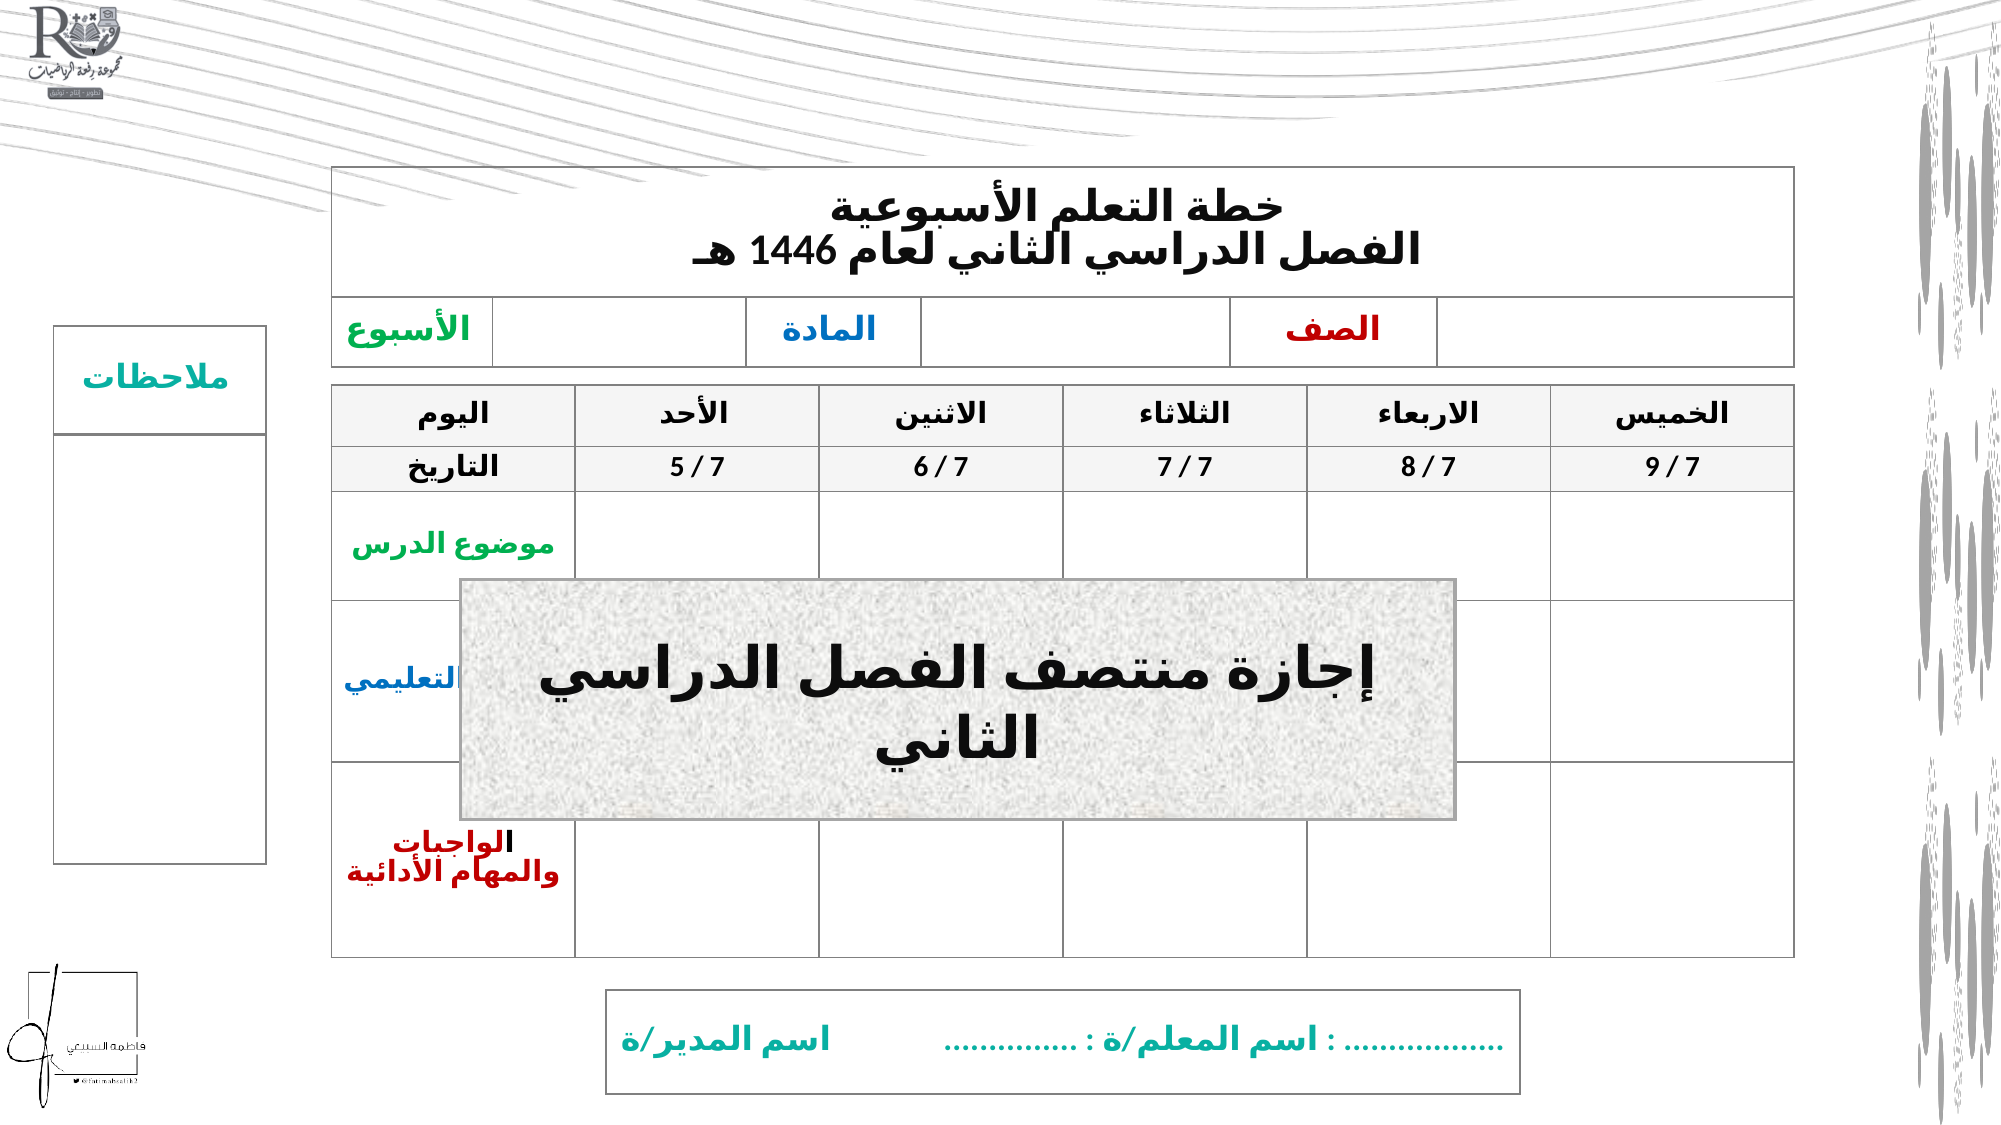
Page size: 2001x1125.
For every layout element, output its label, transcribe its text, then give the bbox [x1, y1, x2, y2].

table_header الاثنين [820, 386, 1062, 446]
text_box [1918, 19, 2000, 370]
text_box [0, 0, 2000, 243]
table_cell [1064, 821, 1306, 957]
table_cell موضوع الدرس [332, 492, 574, 600]
table_cell 5 / 7 [576, 447, 818, 491]
table_header الاربعاء [1308, 386, 1550, 446]
table_cell المادة [747, 298, 920, 366]
table_header الخميس [1551, 386, 1793, 446]
table_cell [1551, 492, 1793, 600]
table_cell [820, 492, 1062, 578]
table_cell [820, 821, 1062, 957]
table_cell [1308, 492, 1550, 600]
table_header خطة التعلم الأسبوعية الفصل الدراسي الثاني لعام 1446 هـ [332, 168, 1793, 296]
table_cell الصف [1231, 298, 1436, 366]
table_cell 7 / 7 [1064, 447, 1306, 491]
text_box [1918, 385, 2000, 736]
table_header اسم المعلم/ة : ............... اسم المدير/ة : .................. [607, 991, 1519, 1093]
table_cell [1457, 601, 1550, 761]
table_header [54, 435, 265, 863]
table_cell [1064, 492, 1306, 578]
table_cell [576, 821, 818, 957]
table_header الثلاثاء [1064, 386, 1306, 446]
text_box [1918, 754, 2000, 1125]
table_cell 6 / 7 [820, 447, 1062, 491]
table_cell 8 / 7 [1308, 447, 1550, 491]
picture [0, 0, 161, 112]
table_cell التاريخ [332, 447, 574, 491]
table_cell [1551, 763, 1793, 957]
table_header ملاحظات [54, 327, 265, 433]
table_cell [576, 492, 818, 578]
table_cell 9 / 7 [1551, 447, 1793, 491]
table_cell الواجبات والمهام الأدائية [332, 763, 574, 957]
picture [0, 959, 161, 1112]
table_cell [1438, 298, 1793, 366]
table_cell الهدف التعليمي [332, 601, 459, 761]
table_cell [922, 298, 1229, 366]
text_box إجازة منتصف الفصل الدراسي الثاني [459, 578, 1457, 821]
table_cell [1308, 763, 1550, 957]
table_cell الأسبوع [332, 298, 492, 366]
table_cell [493, 298, 745, 366]
table_cell [1551, 601, 1793, 761]
table_header اليوم [332, 386, 574, 446]
table_header الأحد [576, 386, 818, 446]
